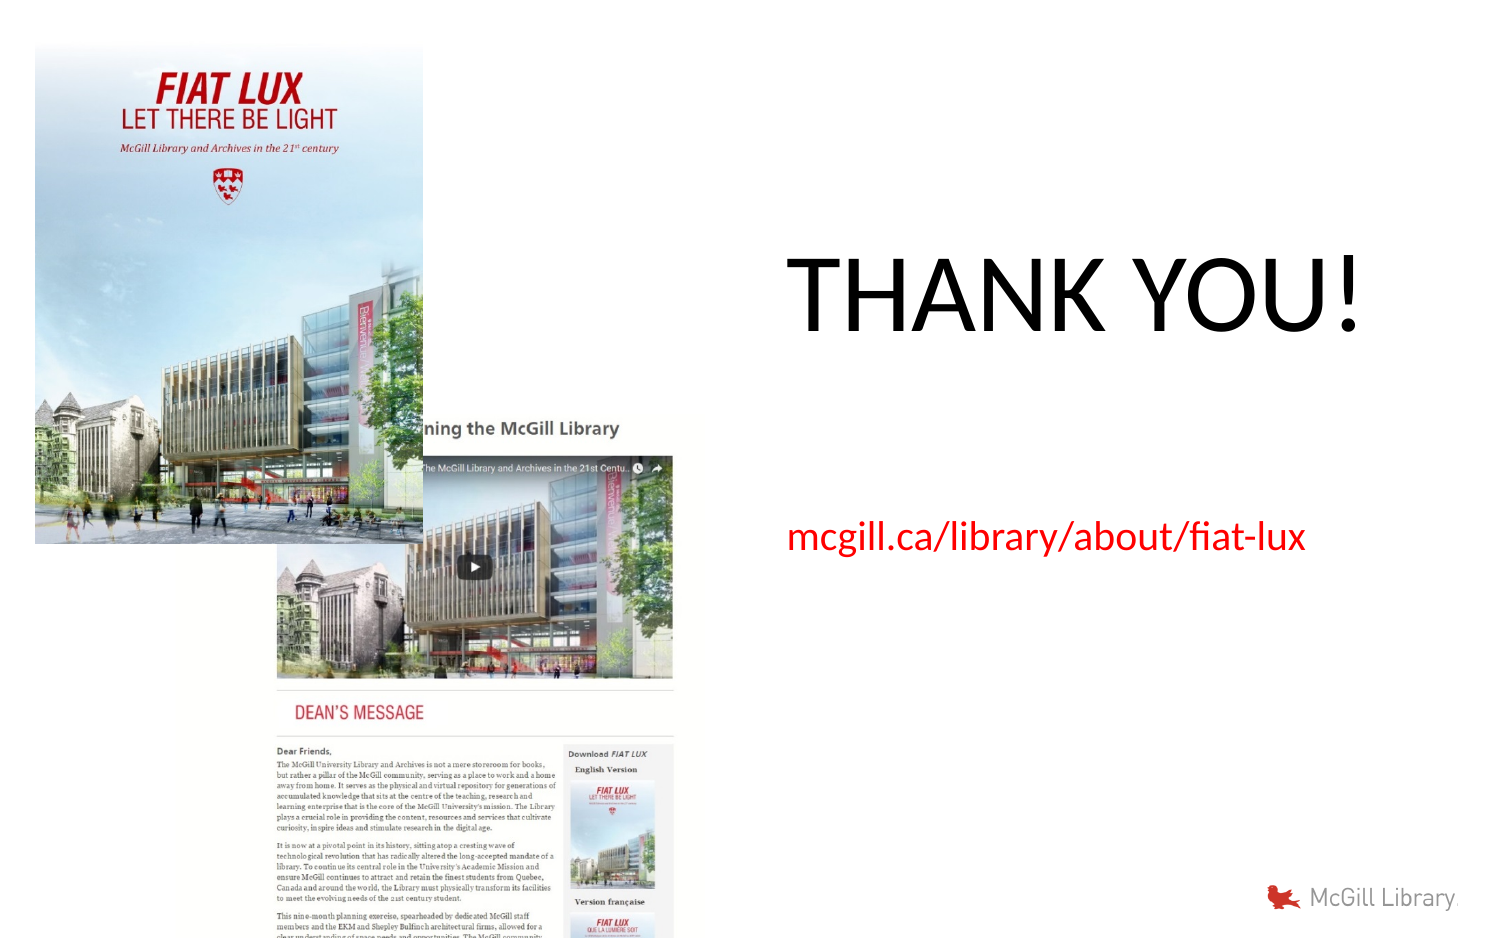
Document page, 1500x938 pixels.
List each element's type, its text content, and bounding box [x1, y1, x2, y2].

picture [1304, 883, 1458, 915]
picture [1265, 883, 1303, 911]
text_box THANK YOU! mcgill.ca/library/about/fiat-lux [771, 211, 1448, 567]
picture [34, 41, 706, 938]
